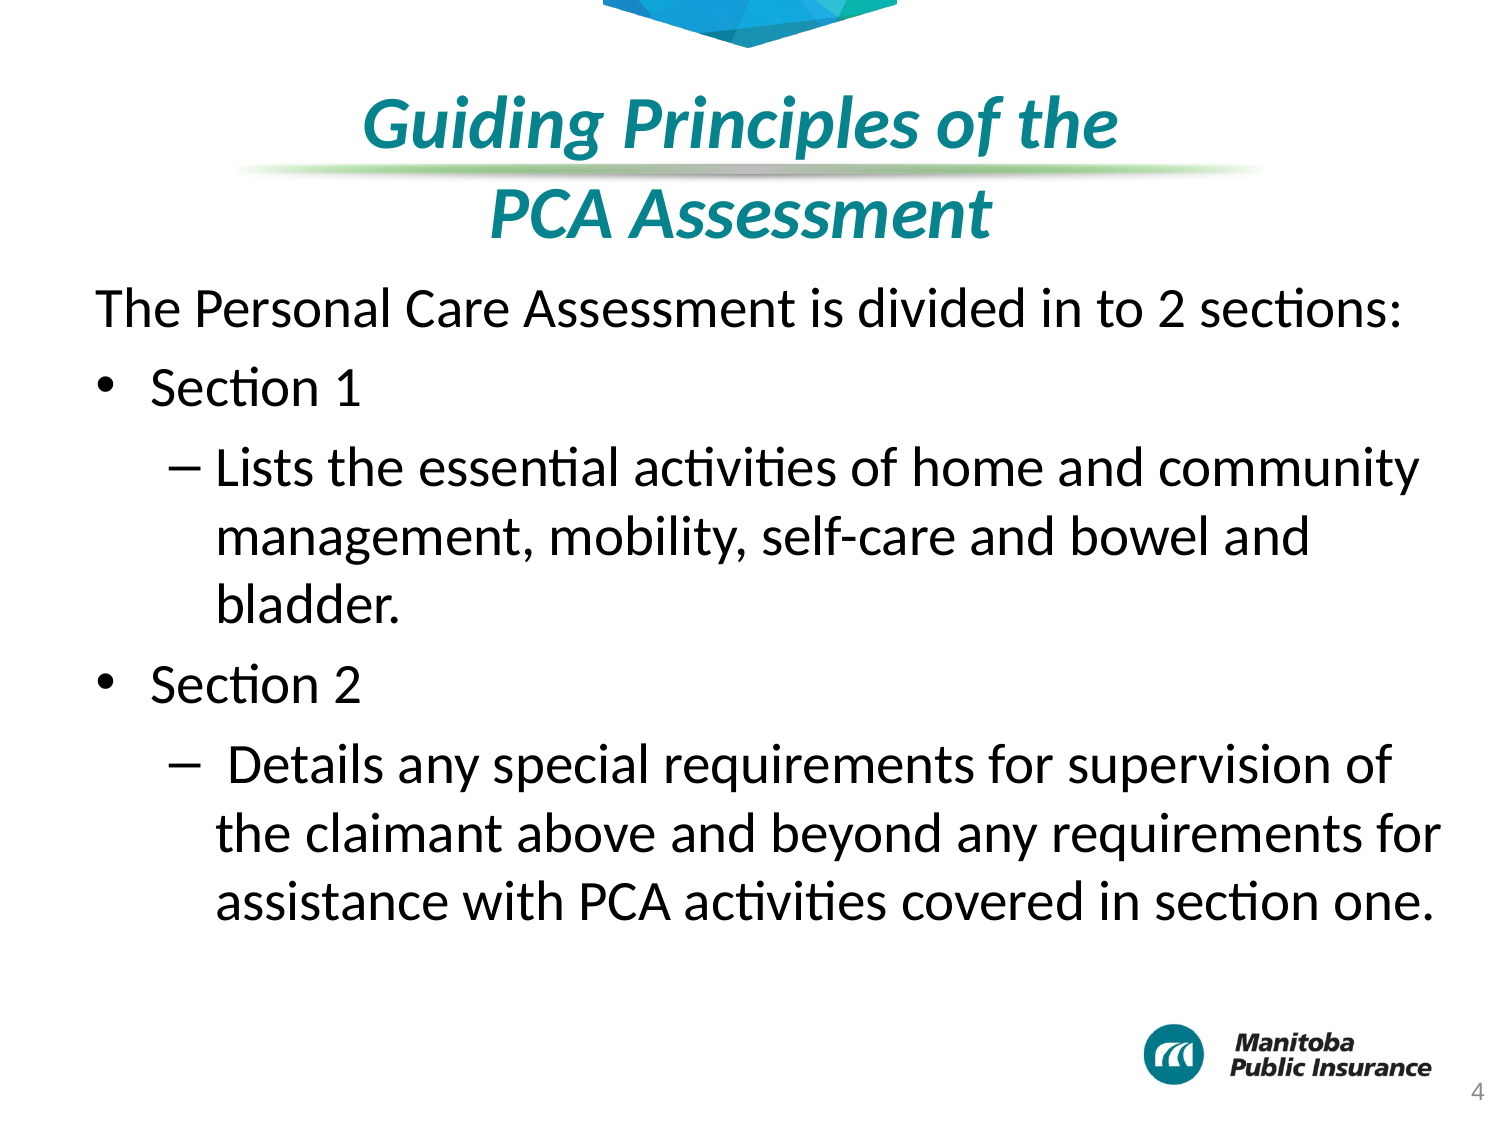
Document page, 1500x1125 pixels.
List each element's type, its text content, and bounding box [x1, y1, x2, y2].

slide_number 4 [1149, 1051, 1500, 1125]
picture [603, 0, 897, 48]
list The Personal Care Assessment is divided in to 2 sections: Section 1 Lists the essential activities of home and community management, mobility, self-care and bowel and bladder. Section 2 Details any special requirements for supervision of the claimant above and beyond any requirements for assistance with PCA activities covered in section one. [80, 262, 1463, 1005]
title Guiding Principles of the PCA Assessment [75, 66, 1425, 188]
picture [1138, 1022, 1437, 1087]
